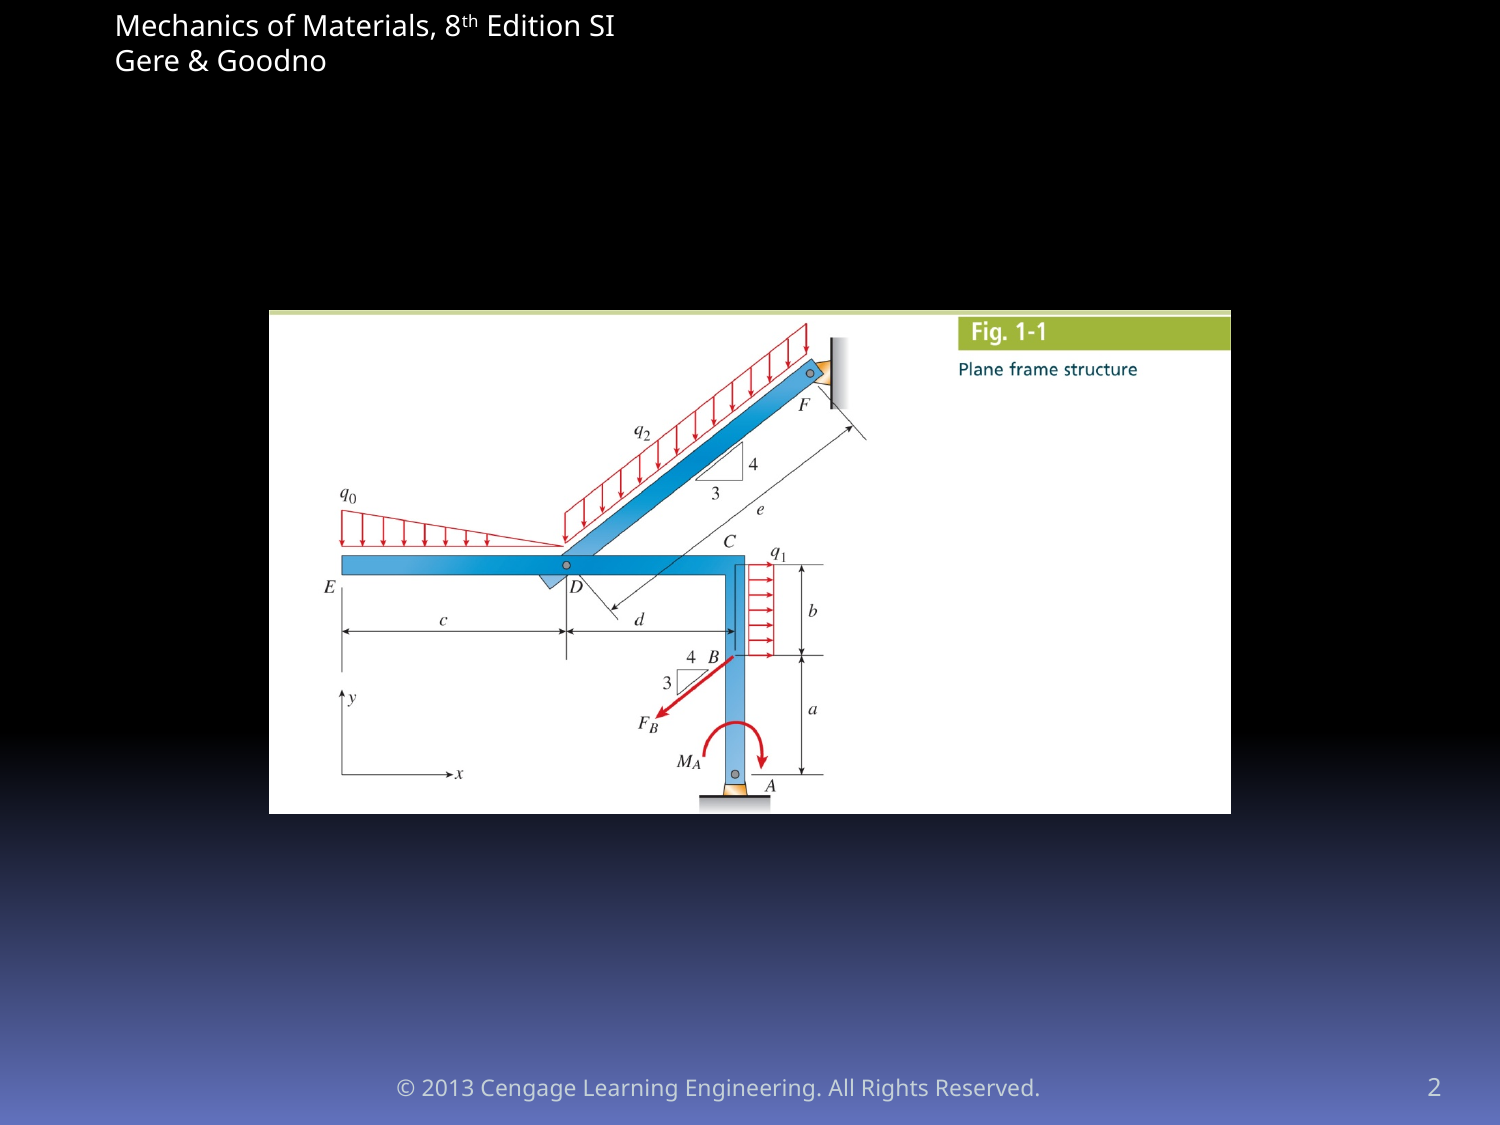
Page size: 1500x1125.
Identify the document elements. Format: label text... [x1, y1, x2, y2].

slide_number 2 [1412, 1052, 1488, 1113]
picture [268, 310, 1231, 815]
footer © 2013 Cengage Learning Engineering. All Rights Reserved. [150, 1052, 1063, 1113]
text_box Mechanics of Materials, 8th Edition SI Gere & Goodno [99, 0, 1450, 85]
